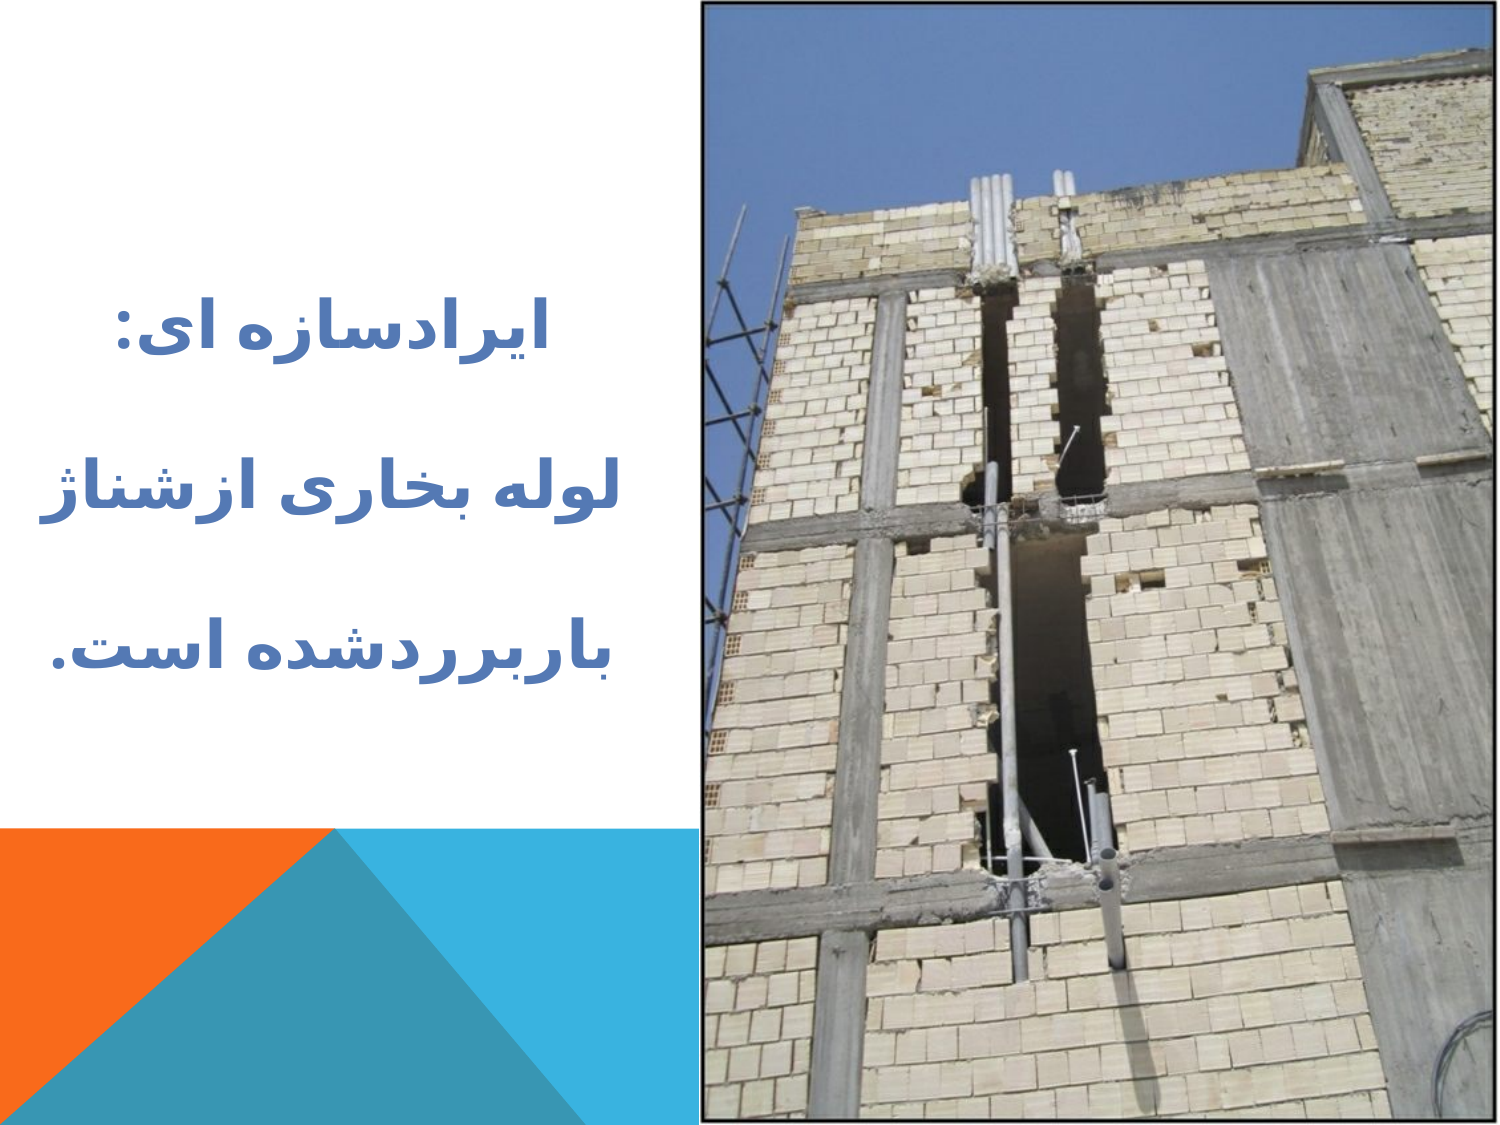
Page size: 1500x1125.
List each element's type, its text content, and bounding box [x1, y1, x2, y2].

picture [699, 0, 1500, 1125]
text_box ایرادسازه ای: لوله بخاری ازشناژ باربرردشده است. [26, 274, 640, 690]
